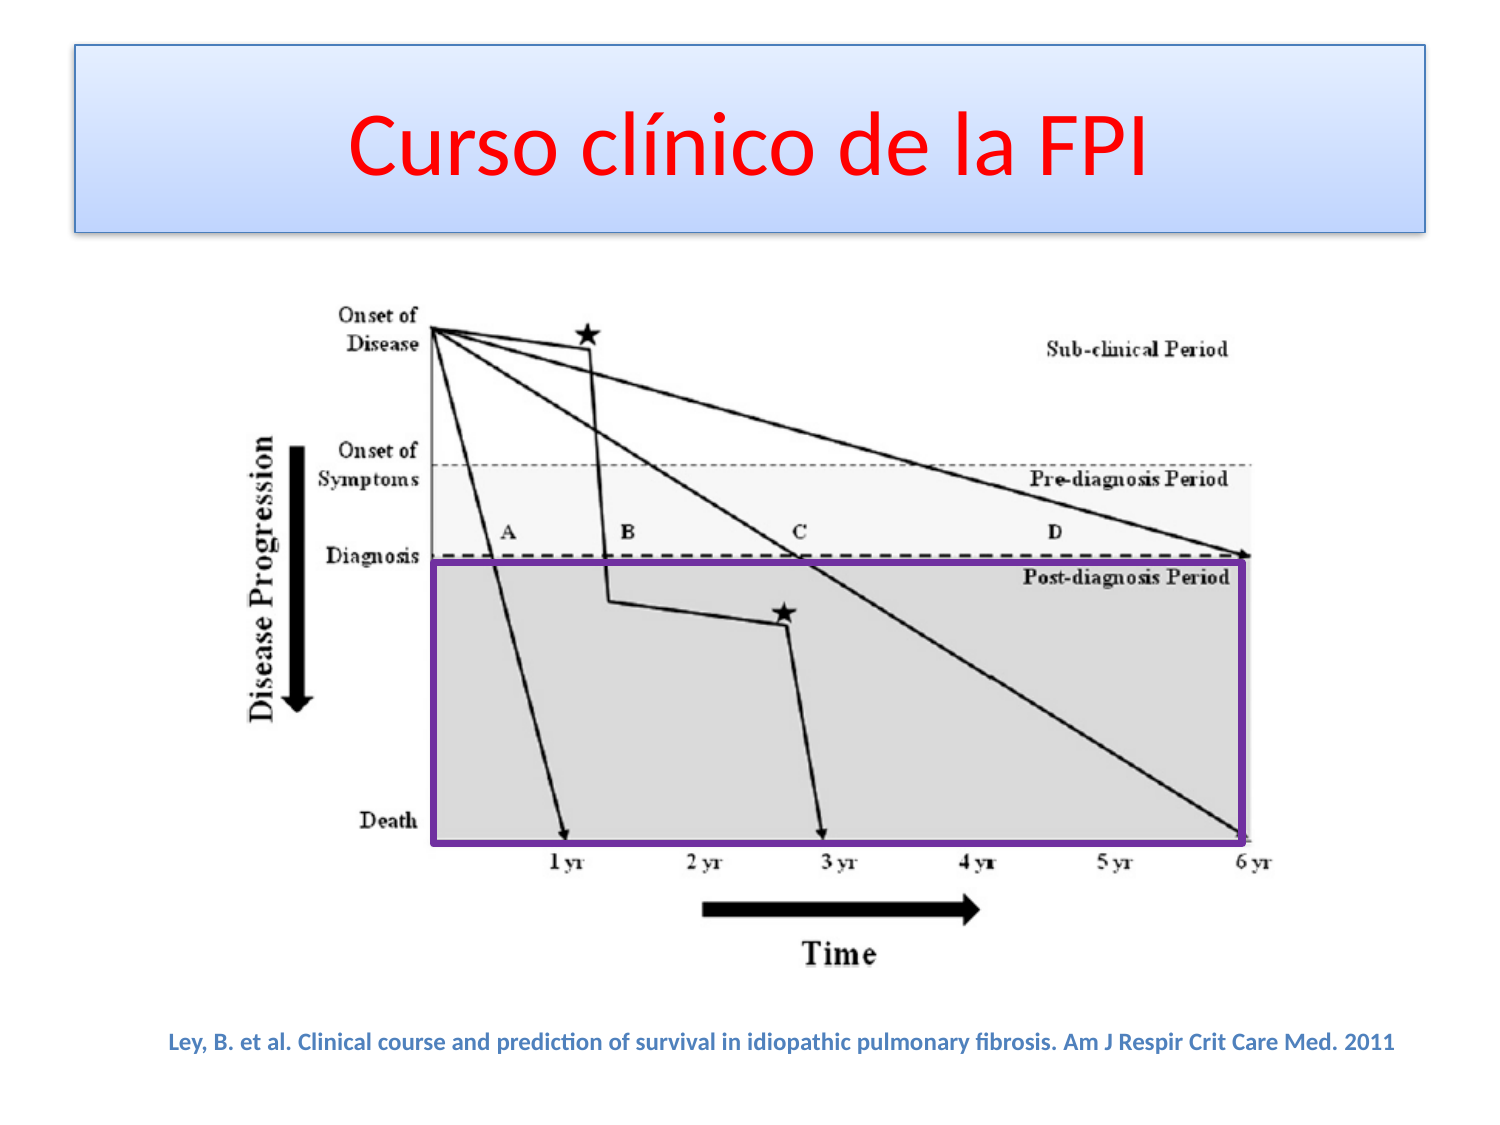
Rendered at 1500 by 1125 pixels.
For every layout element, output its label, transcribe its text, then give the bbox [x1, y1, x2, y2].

text_box Ley, B. et al. Clinical course and prediction of survival in idiopathic pulmonary fibrosis. Am J Respir Crit Care Med. 2011 [153, 1018, 1419, 1064]
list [201, 262, 1299, 1006]
title Curso clínico de la FPI [74, 44, 1426, 233]
